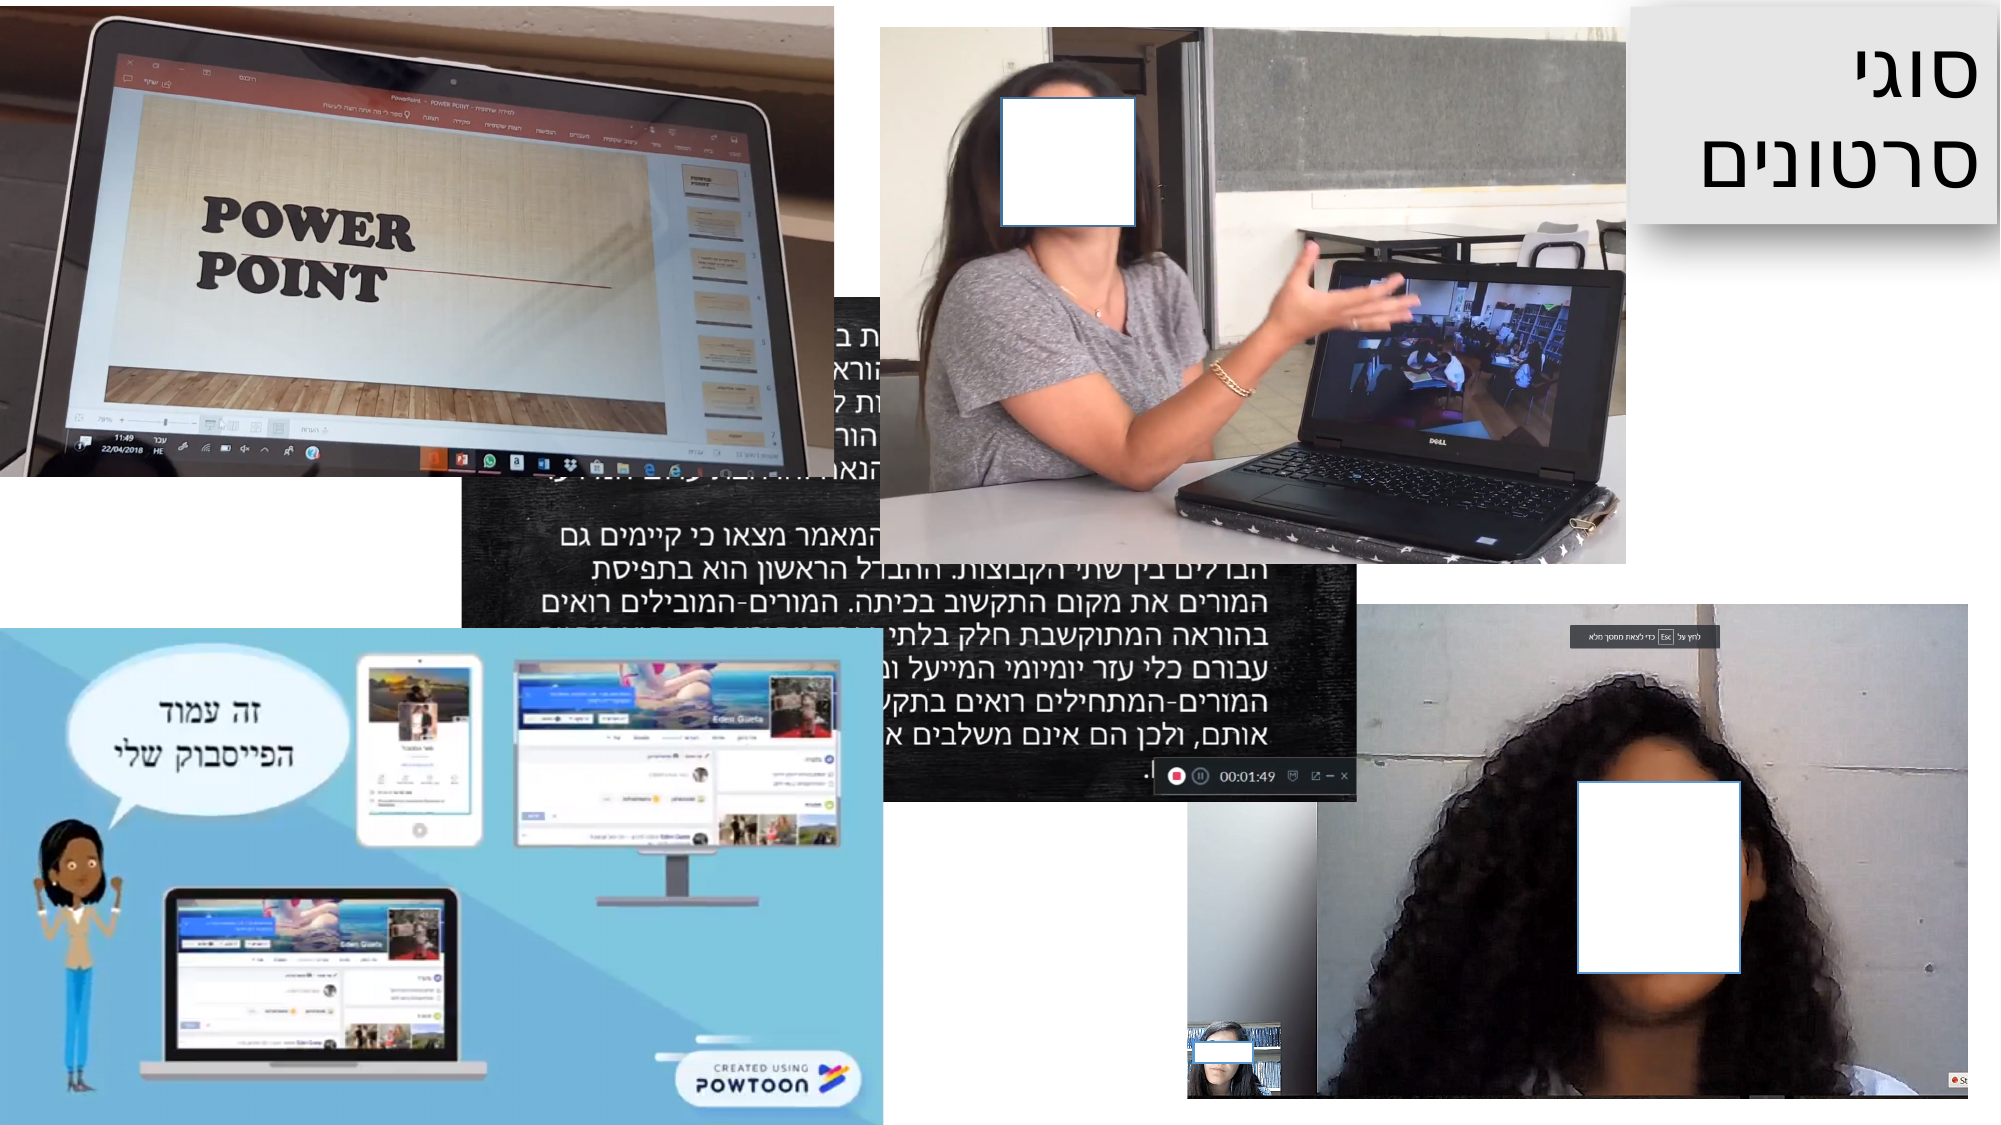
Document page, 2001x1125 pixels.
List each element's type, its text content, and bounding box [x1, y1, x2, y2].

picture [0, 6, 1968, 1125]
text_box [880, 27, 1626, 564]
title סוגי סרטונים [1630, 6, 1997, 225]
